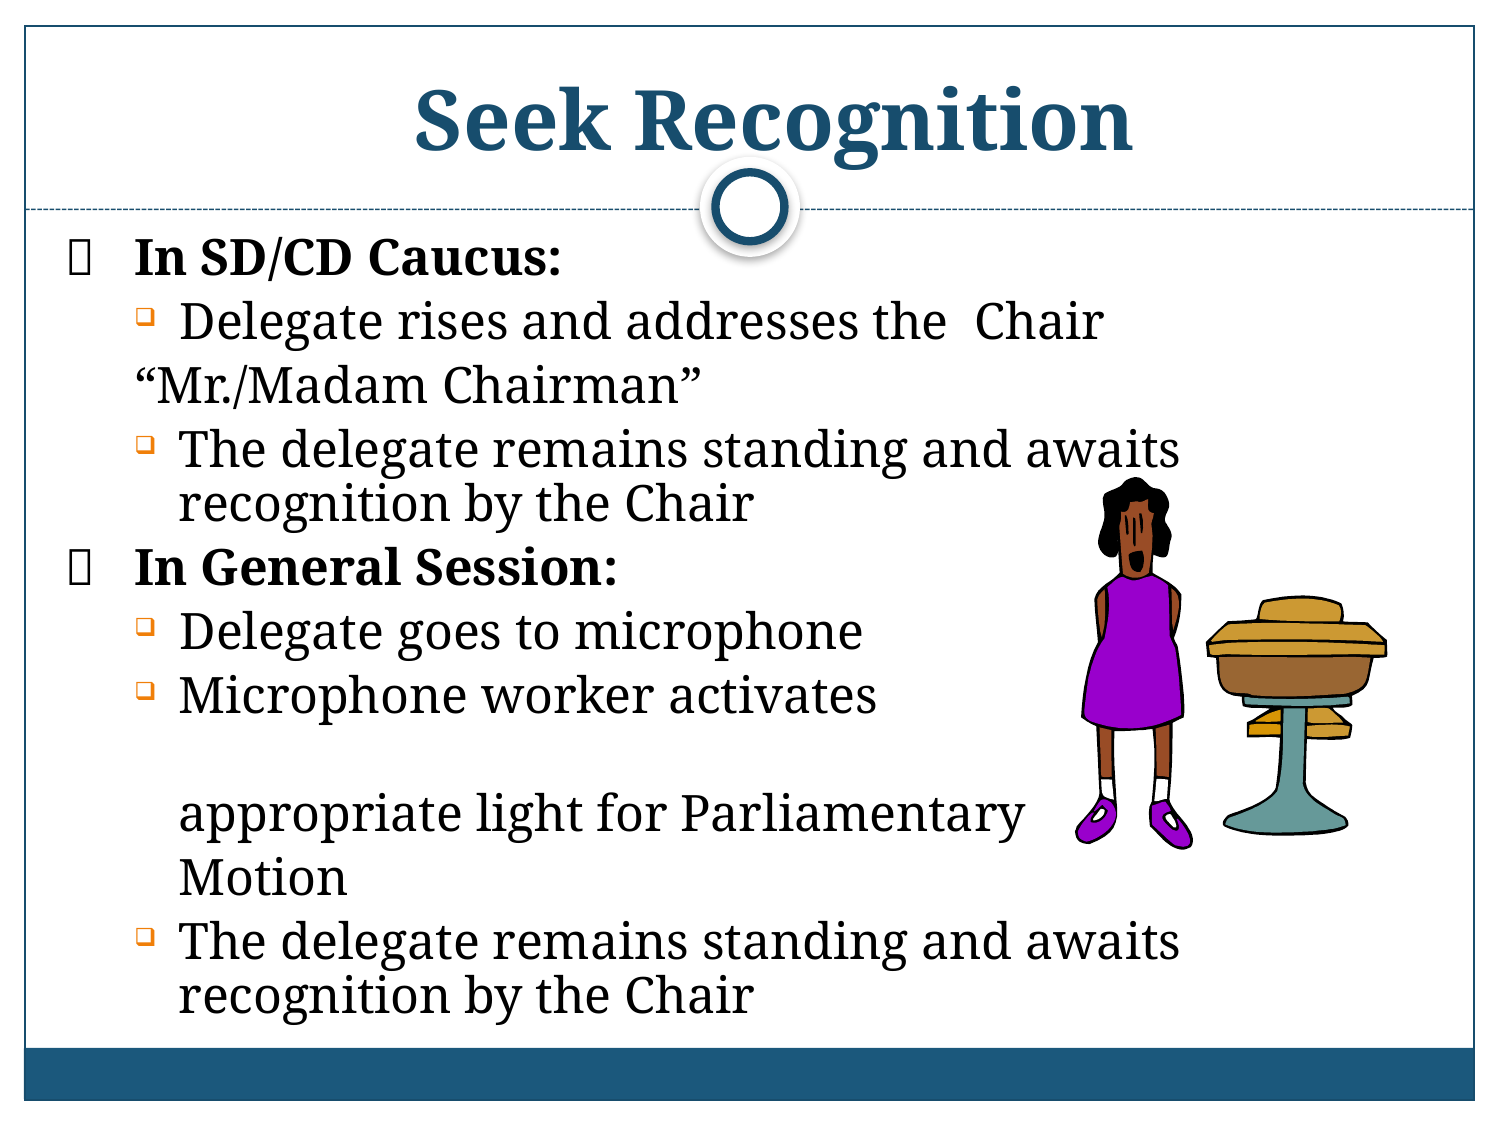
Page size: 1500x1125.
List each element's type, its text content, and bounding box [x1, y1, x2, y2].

list  In SD/CD Caucus: Delegate rises and addresses the Chair “Mr./Madam Chairman” The delegate remains standing and awaits recognition by the Chair  In General Session: Delegate goes to microphone Microphone worker activates appropriate light for Parliamentary Motion The delegate remains standing and awaits recognition by the Chair [50, 224, 1413, 1038]
picture [1074, 474, 1388, 858]
title Seek Recognition [50, 37, 1500, 175]
